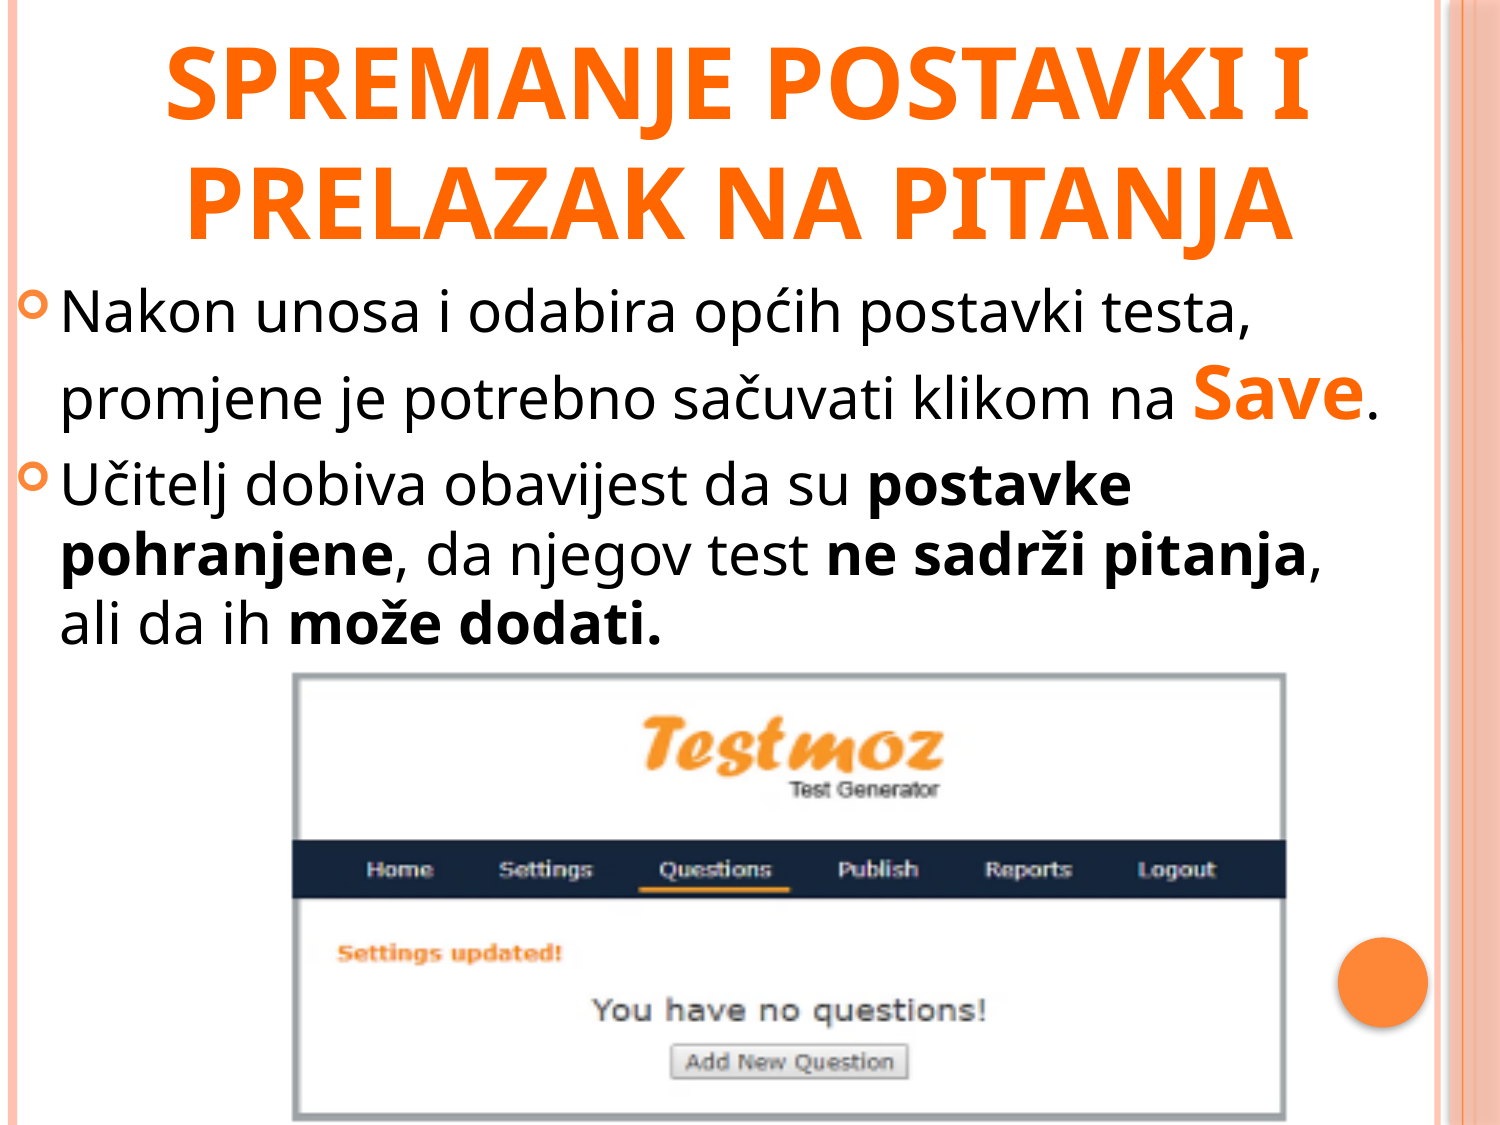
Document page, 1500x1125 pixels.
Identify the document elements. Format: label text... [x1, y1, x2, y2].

picture [288, 668, 1294, 1125]
list Nakon unosa i odabira općih postavki testa, promjene je potrebno sačuvati klikom na Save. Učitelj dobiva obavijest da su postavke pohranjene, da njegov test ne sadrži pitanja, ali da ih može dodati. [0, 267, 1471, 1067]
title Spremanje postavki i prelazak na pitanja [17, 45, 1459, 267]
